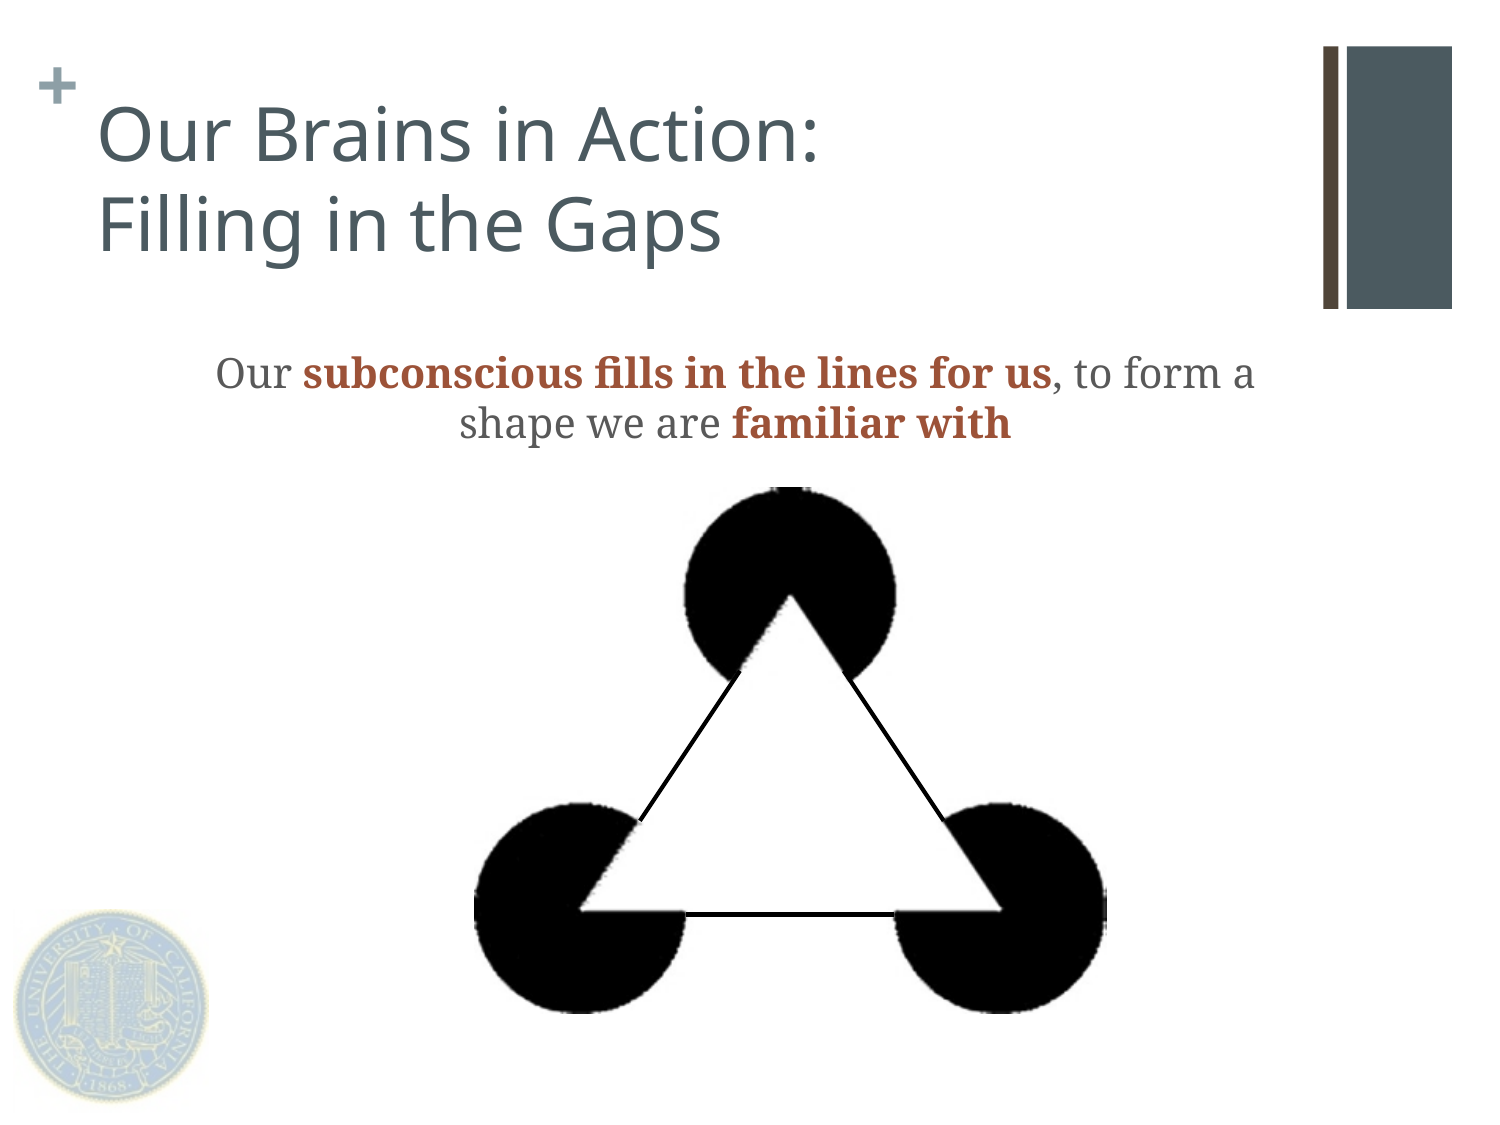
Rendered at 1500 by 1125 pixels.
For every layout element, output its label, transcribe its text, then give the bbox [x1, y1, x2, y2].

picture [13, 908, 209, 1113]
title Our Brains in Action: Filling in the Gaps [81, 79, 1322, 263]
picture [474, 486, 1107, 1014]
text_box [843, 670, 945, 822]
list Our subconscious fills in the lines for us, to form a shape we are familiar with [150, 339, 1322, 465]
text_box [639, 670, 741, 822]
